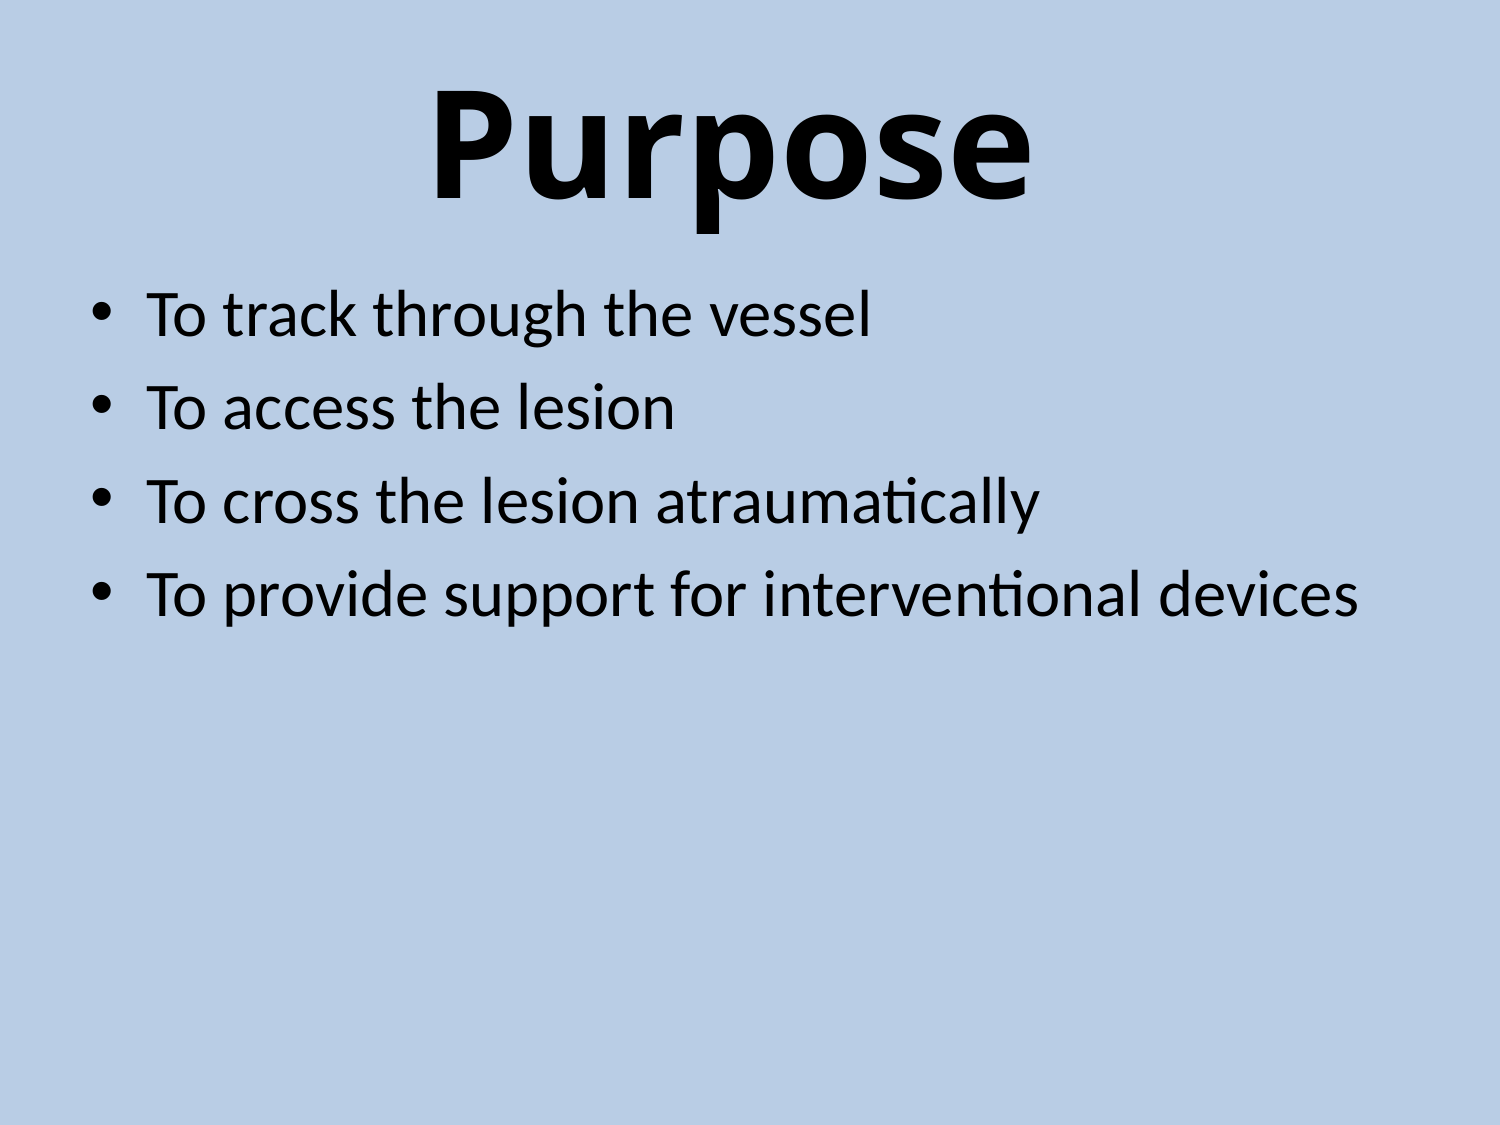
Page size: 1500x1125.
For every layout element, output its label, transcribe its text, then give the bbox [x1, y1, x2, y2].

list To track through the vessel To access the lesion To cross the lesion atraumatically To provide support for interventional devices [75, 262, 1425, 1005]
title Purpose [75, 45, 1425, 233]
